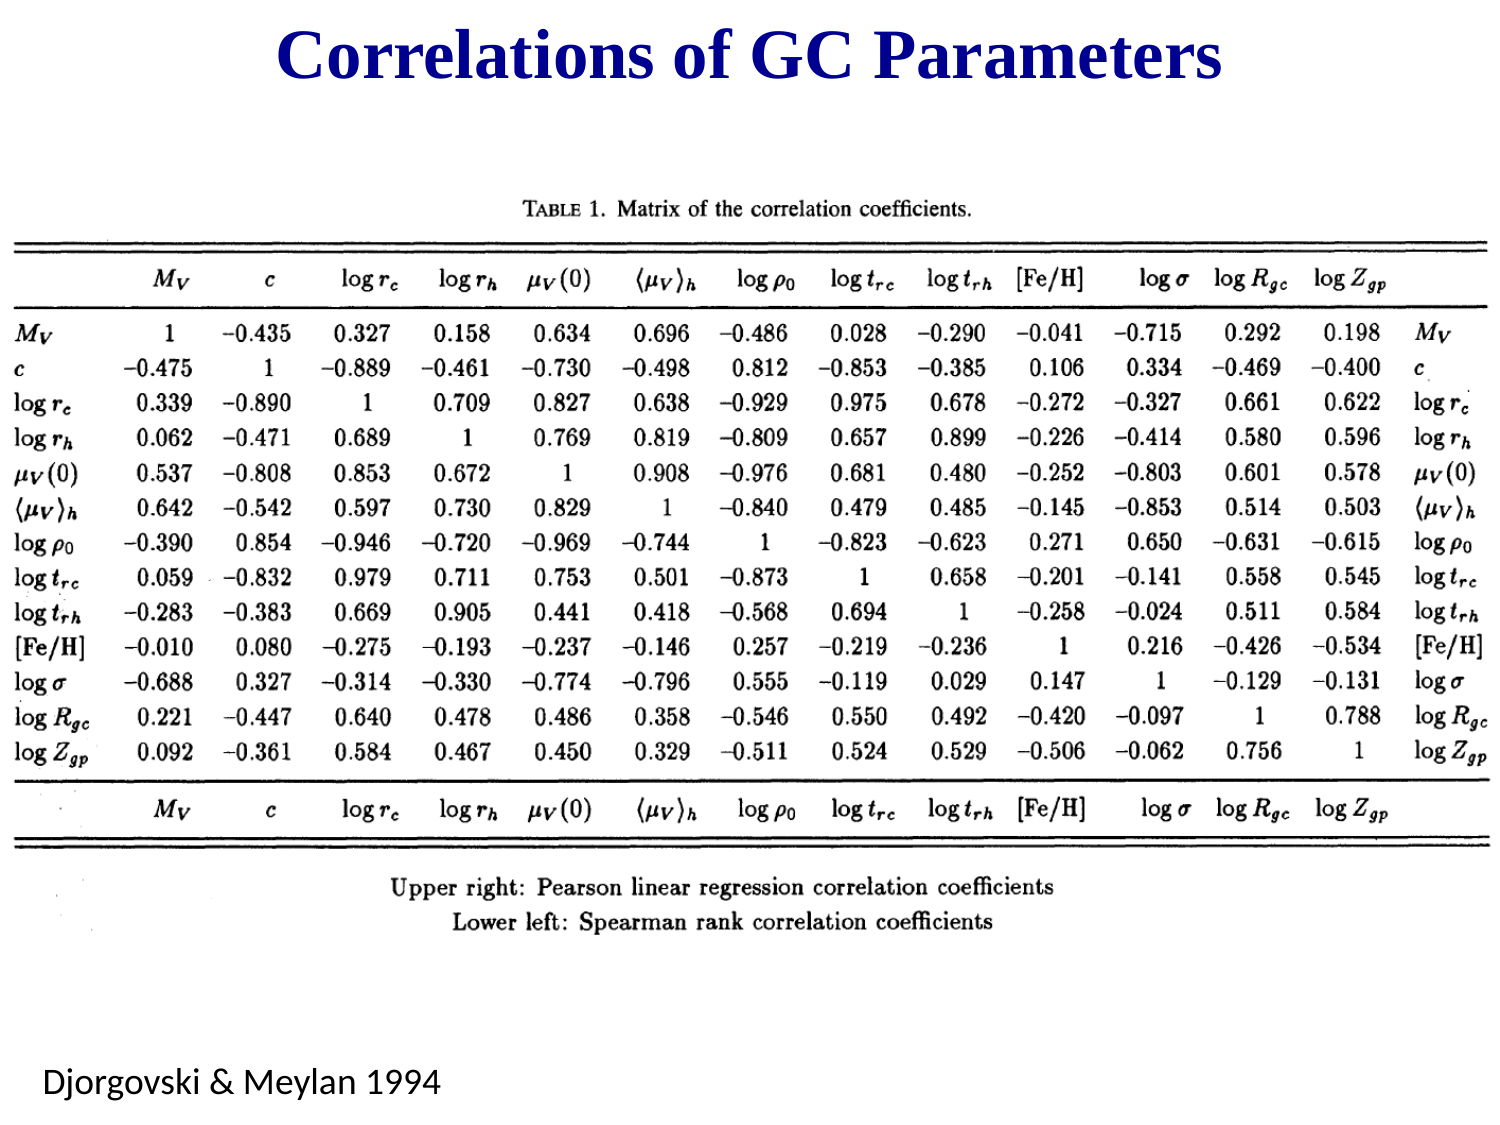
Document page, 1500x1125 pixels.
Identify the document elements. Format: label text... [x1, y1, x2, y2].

text_box Djorgovski & Meylan 1994 [27, 1049, 457, 1110]
picture [0, 187, 1500, 938]
title Correlations of GC Parameters [0, 0, 1500, 100]
